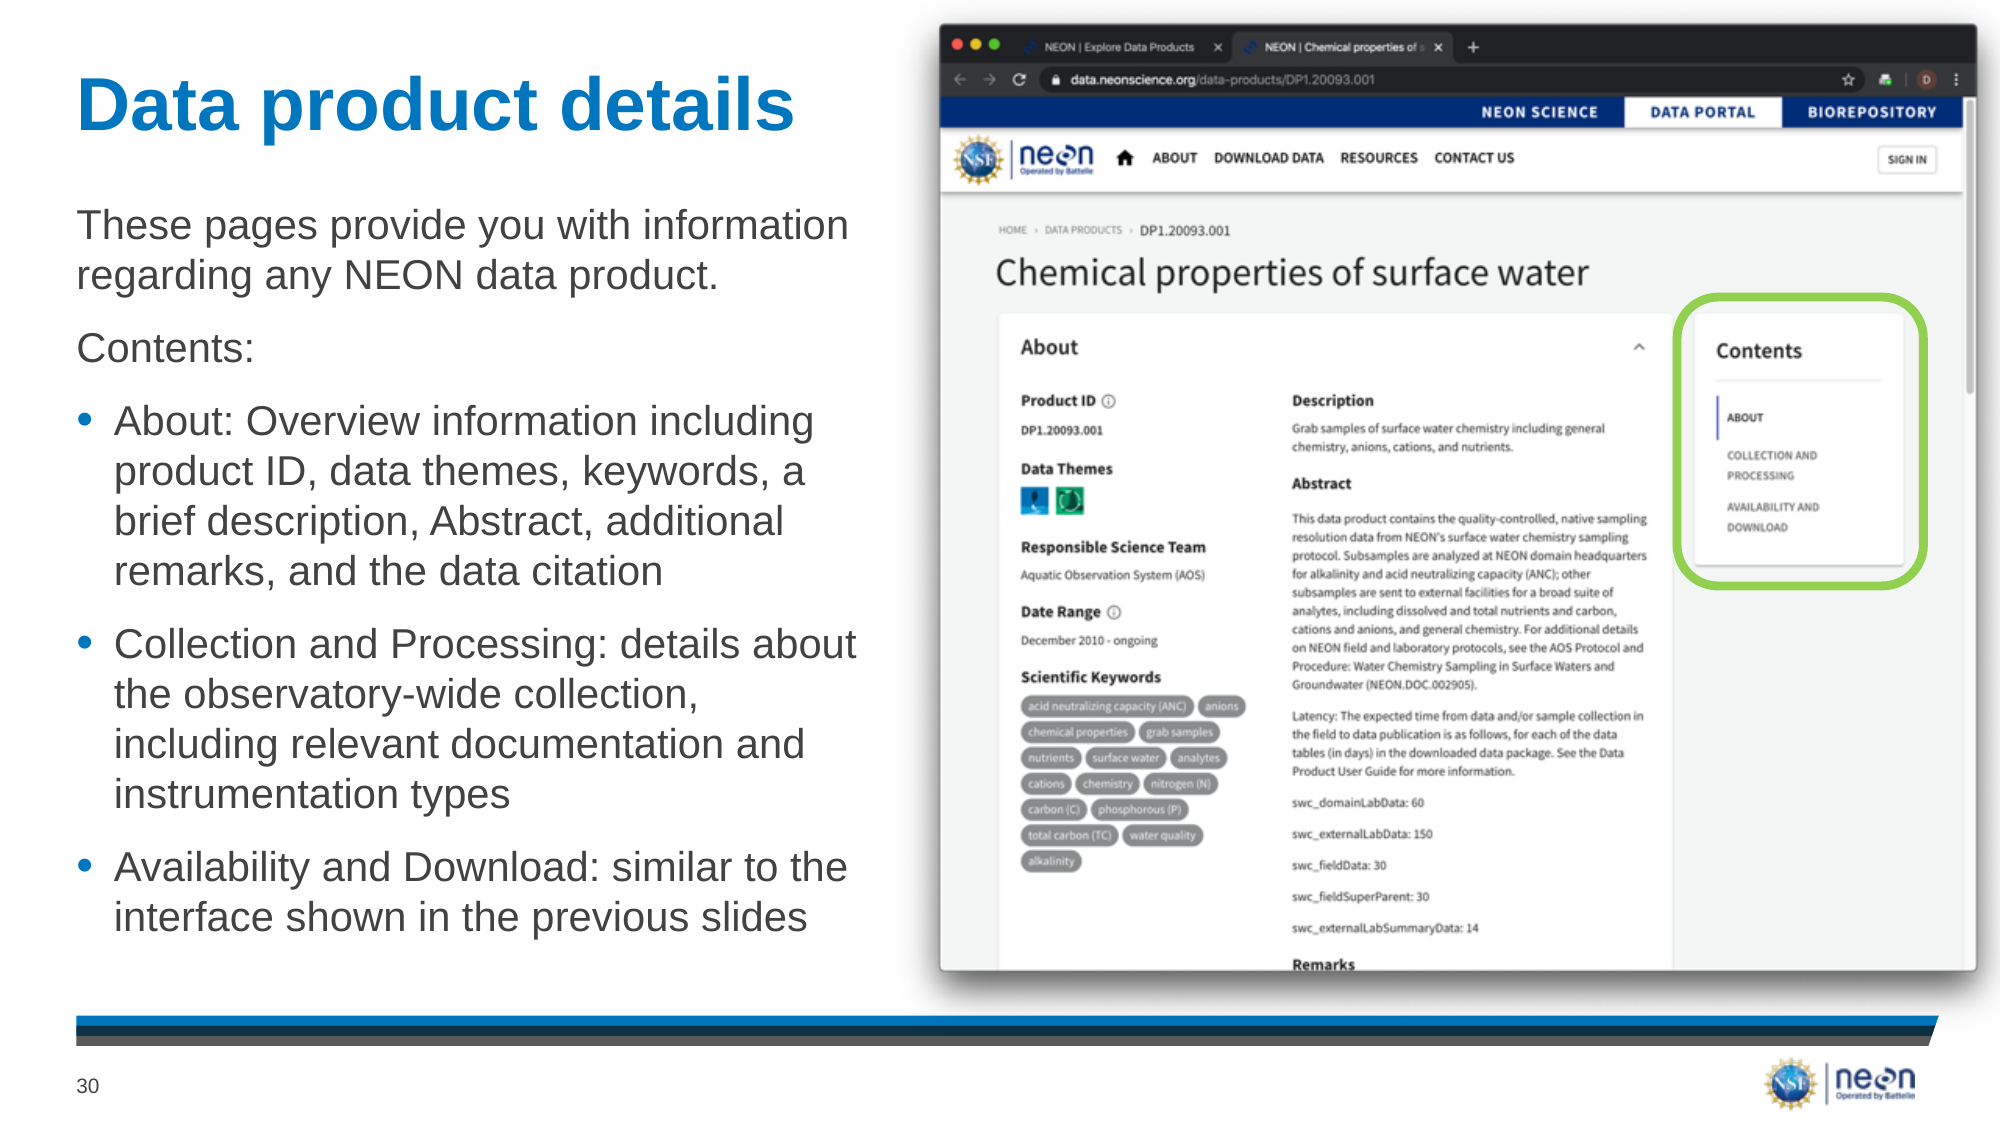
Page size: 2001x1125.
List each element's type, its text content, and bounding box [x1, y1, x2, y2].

picture [1763, 1056, 1915, 1112]
title Data product details [76, 68, 882, 227]
list These pages provide you with information regarding any NEON data product. Contents: About: Overview information including product ID, data themes, keywords, a brief description, Abstract, additional remarks, and the data citation Collection and Processing: details about the observatory-wide collection, including relevant documentation and instrumentation types Availability and Download: similar to the interface shown in the previous slides [76, 197, 868, 1004]
slide_number 30 [76, 1068, 168, 1102]
picture [887, 0, 2000, 1040]
